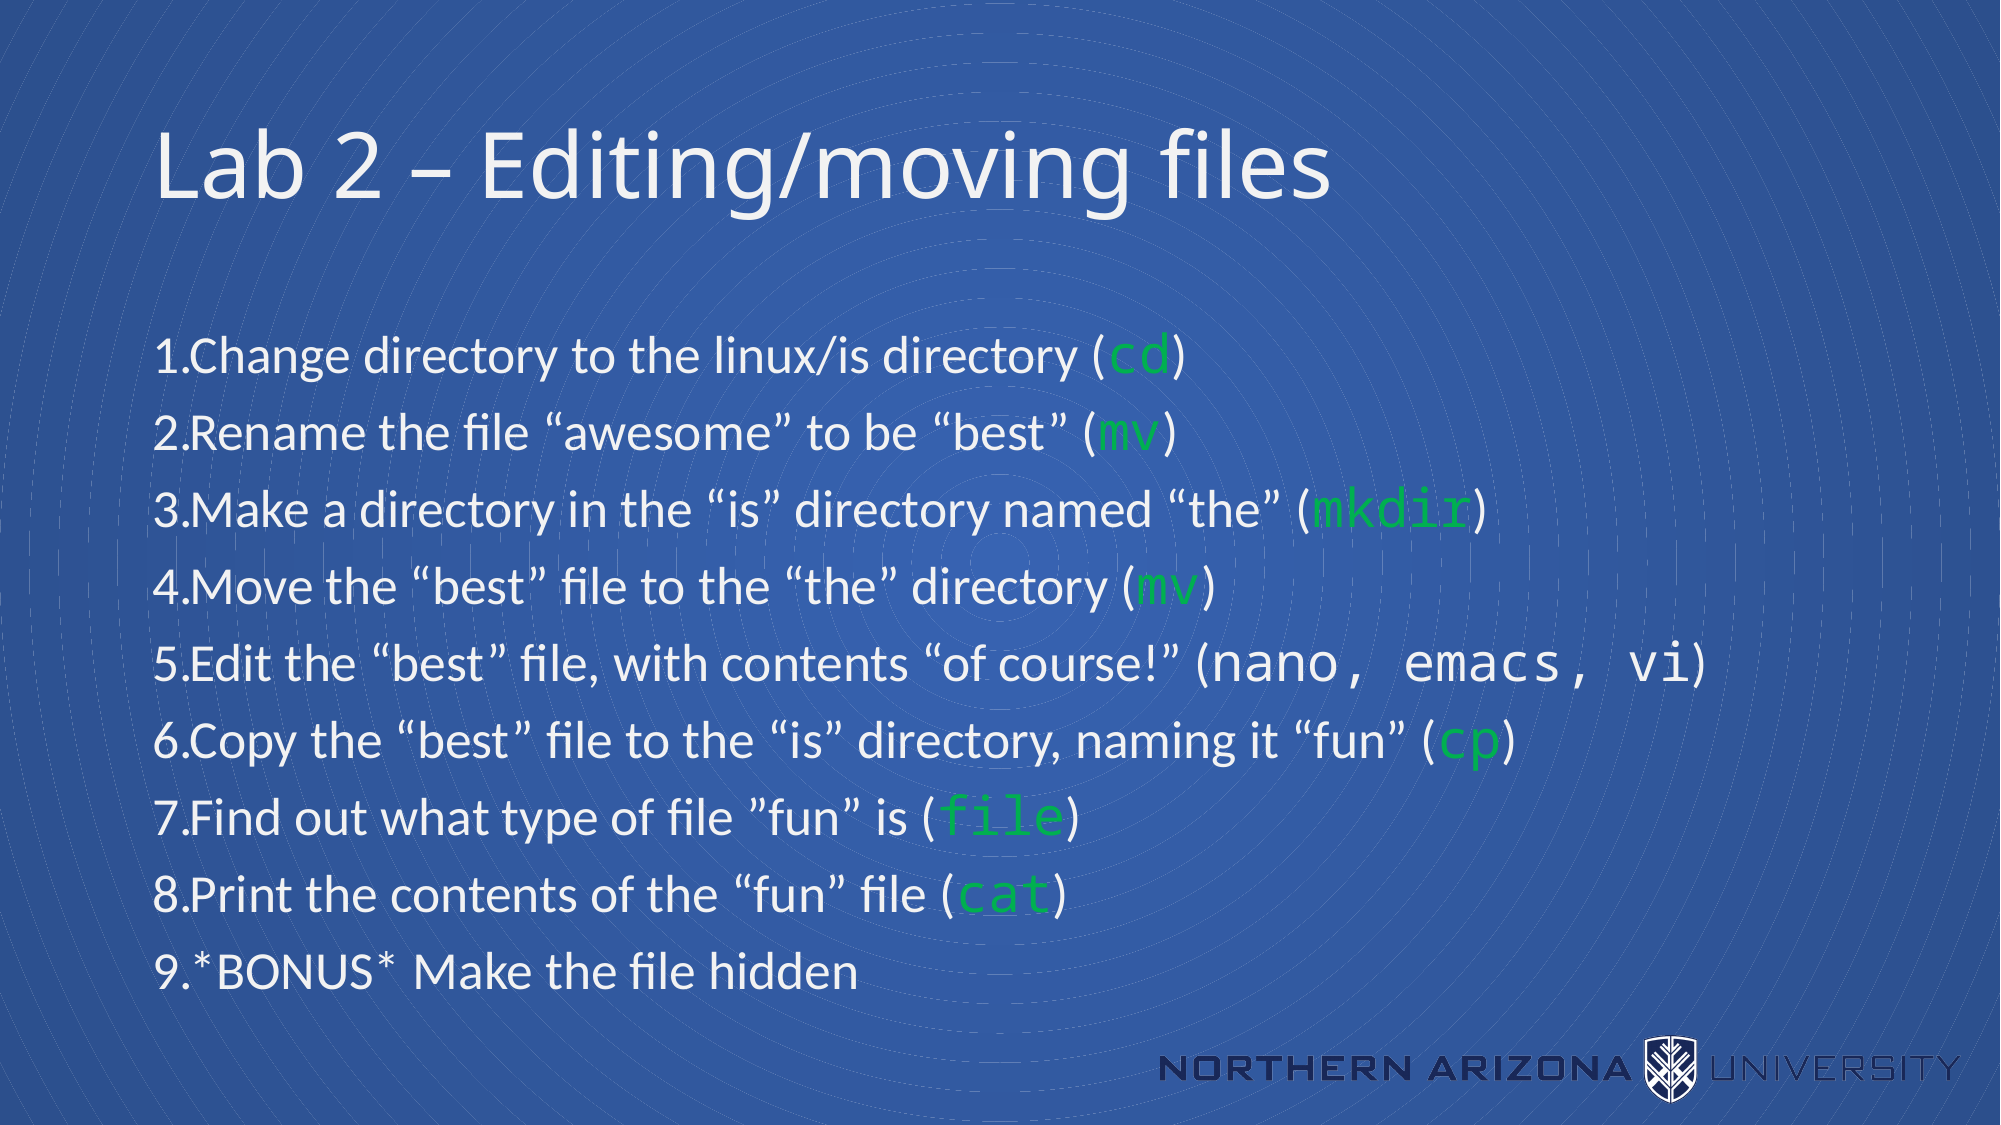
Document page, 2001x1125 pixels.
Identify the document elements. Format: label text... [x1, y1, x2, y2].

picture [1160, 1035, 1961, 1104]
list Change directory to the linux/is directory (cd) Rename the file “awesome” to be “best” (mv) Make a directory in the “is” directory named “the” (mkdir) Move the “best” file to the “the” directory (mv) Edit the “best” file, with contents “of course!” (nano, emacs, vi) Copy the “best” file to the “is” directory, naming it “fun” (cp) Find out what type of file ”fun” is (file) Print the contents of the “fun” file (cat) *BONUS* Make the file hidden [137, 299, 1961, 1014]
title Lab 2 – Editing/moving files [137, 59, 1863, 278]
